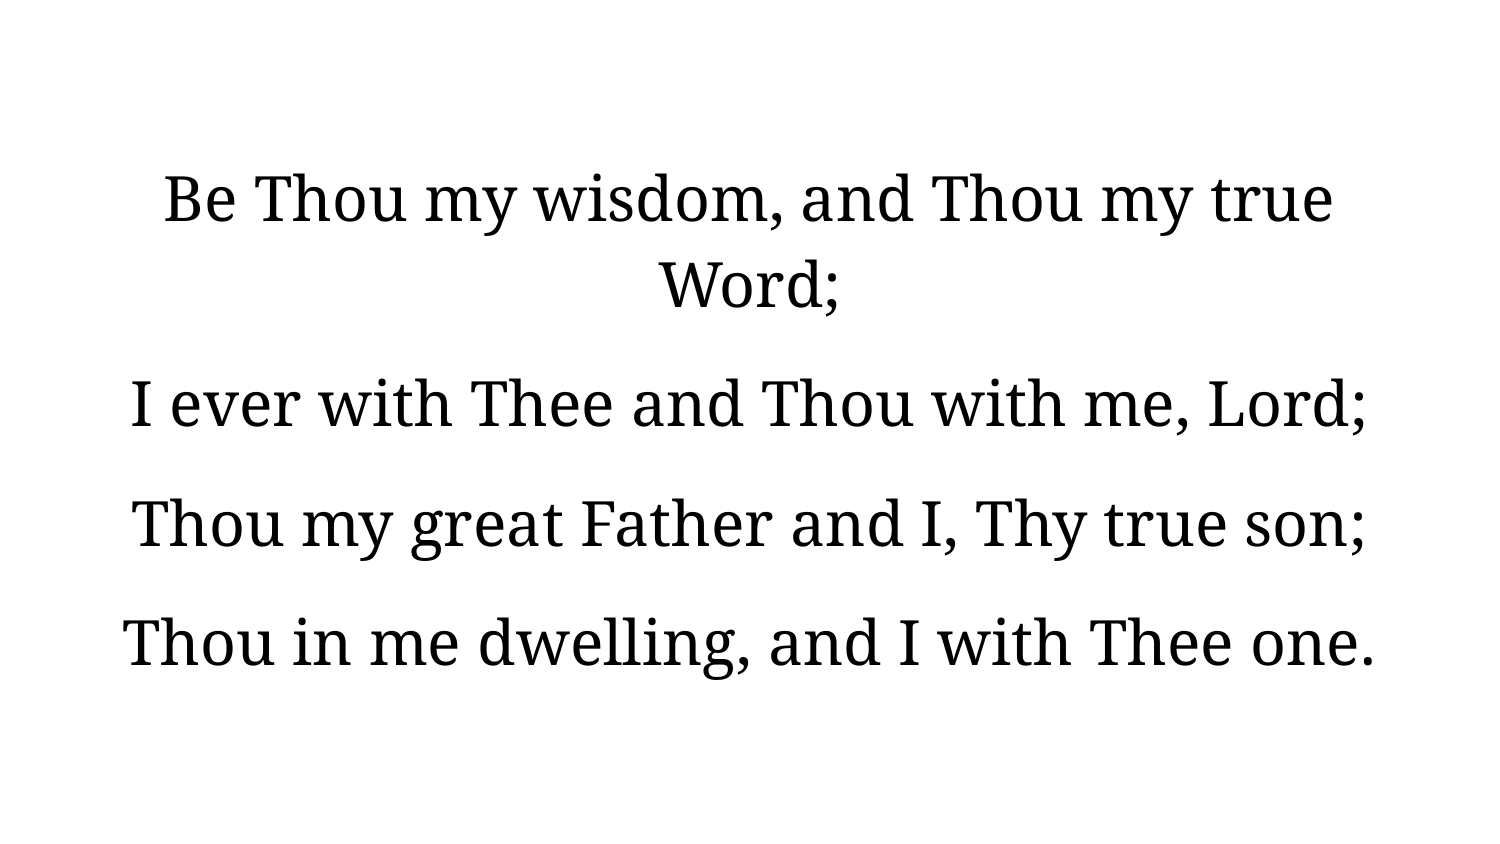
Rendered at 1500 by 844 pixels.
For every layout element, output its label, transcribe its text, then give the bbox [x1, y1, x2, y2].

list Be Thou my wisdom, and Thou my true Word; I ever with Thee and Thou with me, Lord; Thou my great Father and I, Thy true son; Thou in me dwelling, and I with Thee one. [49, 63, 1450, 762]
